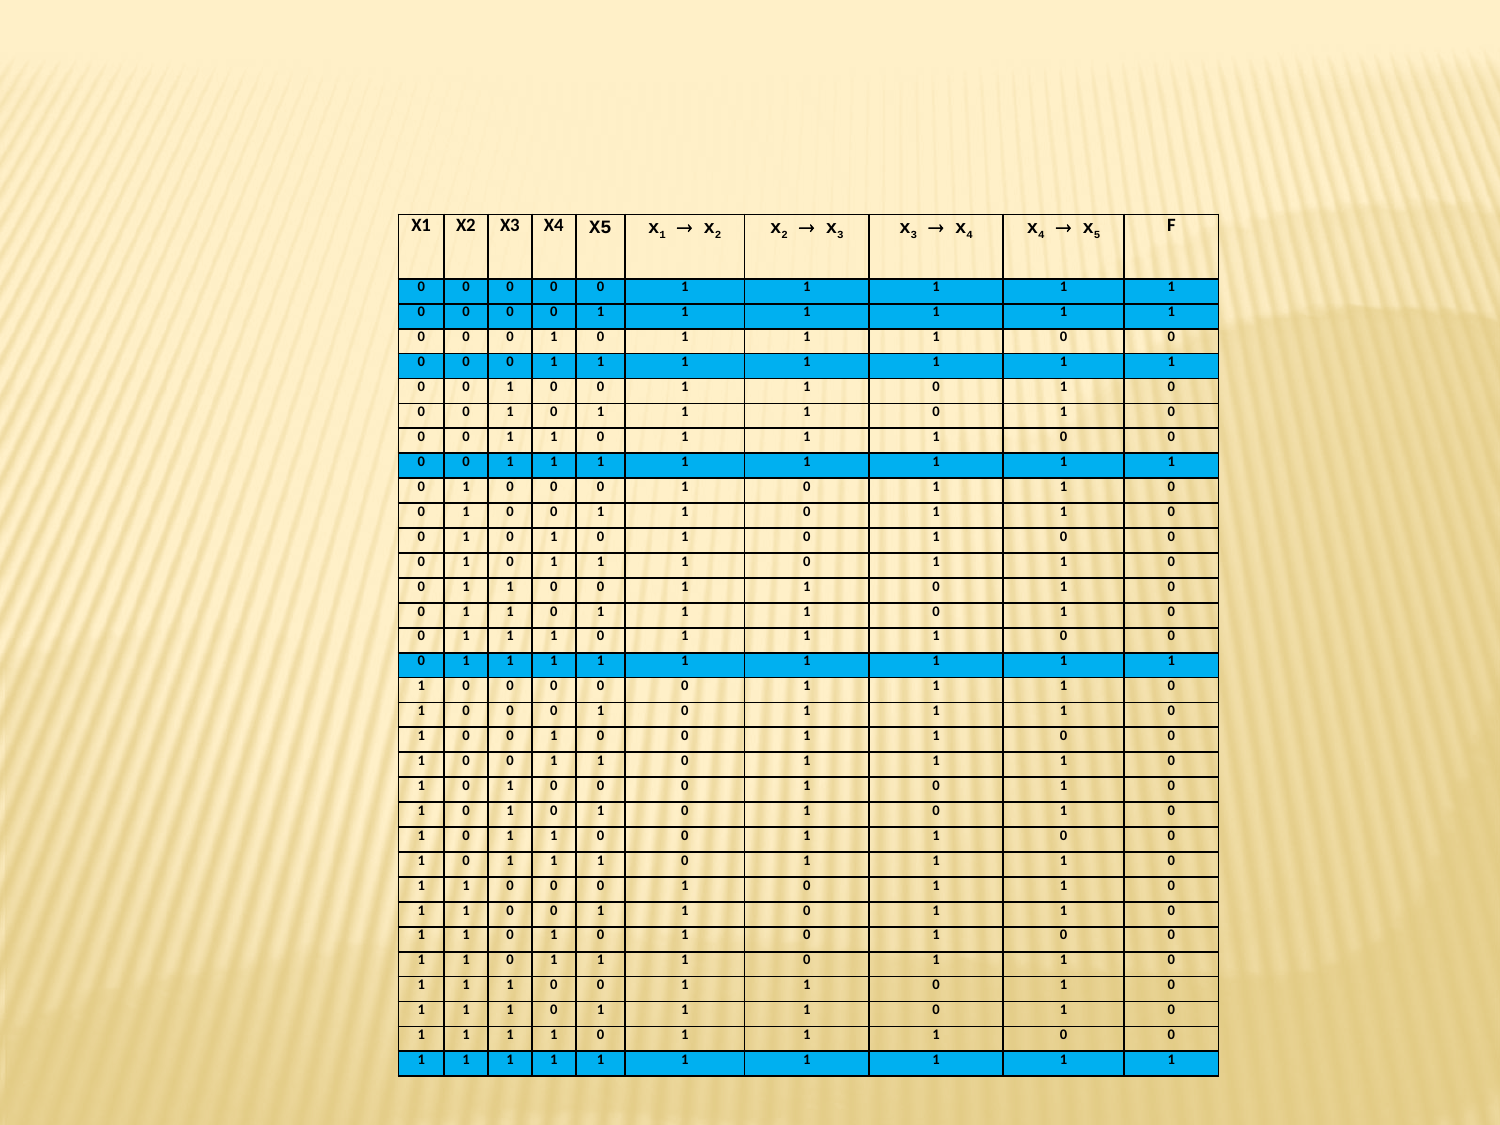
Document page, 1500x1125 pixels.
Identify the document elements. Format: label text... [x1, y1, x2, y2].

table_cell 1 [399, 703, 443, 726]
table_cell 1 [489, 977, 531, 1001]
table_cell 1 [870, 280, 1002, 303]
table_cell 1 [745, 379, 868, 403]
table_cell 0 [577, 280, 624, 303]
table_cell 1 [533, 728, 575, 751]
table_cell 1 [870, 678, 1002, 702]
table_cell 1 [577, 454, 624, 477]
table_cell 0 [445, 778, 487, 801]
table_cell 0 [1125, 853, 1218, 876]
table_cell 0 [1125, 728, 1218, 751]
table_cell 1 [1004, 878, 1123, 901]
table_cell 0 [577, 928, 624, 951]
table_cell 1 [533, 454, 575, 477]
table_cell 0 [1125, 703, 1218, 726]
table_cell 0 [399, 529, 443, 552]
table_cell 1 [870, 878, 1002, 901]
table_cell 0 [445, 354, 487, 378]
table_cell 1 [489, 1052, 531, 1075]
table_cell 1 [489, 579, 531, 602]
table_cell 1 [1004, 1052, 1123, 1075]
table_cell 1 [626, 280, 744, 303]
table_cell 1 [399, 753, 443, 776]
table_cell 0 [870, 977, 1002, 1001]
table_cell 0 [399, 554, 443, 577]
table_cell 0 [445, 429, 487, 452]
table_cell 1 [1125, 454, 1218, 477]
table_cell 0 [399, 379, 443, 403]
table_cell 1 [1004, 479, 1123, 502]
table_cell 1 [870, 728, 1002, 751]
table_cell 0 [533, 878, 575, 901]
table_cell 1 [626, 354, 744, 378]
table_cell 0 [533, 678, 575, 702]
table_header x2  x3 [745, 215, 868, 278]
table_cell 0 [489, 554, 531, 577]
table_cell 0 [399, 404, 443, 427]
table_cell 1 [1125, 1052, 1218, 1075]
table_cell 0 [626, 703, 744, 726]
table_cell 0 [1004, 330, 1123, 353]
table_cell 0 [445, 305, 487, 328]
table_cell 1 [399, 878, 443, 901]
table_cell 1 [1004, 454, 1123, 477]
table_cell 1 [745, 678, 868, 702]
table_cell 0 [1125, 379, 1218, 403]
table_cell 0 [577, 778, 624, 801]
table_cell 1 [626, 1052, 744, 1075]
table_cell 1 [1004, 280, 1123, 303]
table_cell 0 [870, 379, 1002, 403]
table_cell 1 [489, 429, 531, 452]
table_cell 1 [445, 629, 487, 652]
table_cell 0 [399, 305, 443, 328]
table_cell 1 [870, 928, 1002, 951]
table_cell 1 [626, 953, 744, 976]
table_cell 1 [870, 305, 1002, 328]
table_cell 1 [1004, 604, 1123, 627]
table_cell 1 [399, 928, 443, 951]
table_cell 1 [489, 404, 531, 427]
table_cell 1 [445, 654, 487, 677]
table_cell 1 [626, 404, 744, 427]
table_cell 1 [533, 529, 575, 552]
table_cell 1 [745, 853, 868, 876]
table_cell 1 [399, 1002, 443, 1026]
table_cell 0 [533, 504, 575, 527]
table_cell 0 [533, 280, 575, 303]
table_cell 1 [399, 853, 443, 876]
table_cell 1 [626, 330, 744, 353]
table_cell 1 [489, 803, 531, 826]
table_cell 1 [626, 654, 744, 677]
table_cell 0 [1125, 479, 1218, 502]
table_cell 1 [445, 504, 487, 527]
table_cell 1 [870, 554, 1002, 577]
table_cell 1 [489, 629, 531, 652]
table_cell 1 [745, 1002, 868, 1026]
table_cell 0 [870, 604, 1002, 627]
table_cell 1 [626, 479, 744, 502]
table_cell 0 [1125, 529, 1218, 552]
table_cell 1 [577, 903, 624, 926]
table_cell 1 [533, 629, 575, 652]
table_cell 0 [399, 504, 443, 527]
table_header X4 [533, 215, 575, 278]
table_cell 0 [626, 803, 744, 826]
table_cell 0 [399, 629, 443, 652]
table_cell 0 [1004, 529, 1123, 552]
table_cell 1 [626, 305, 744, 328]
table_cell 0 [577, 1027, 624, 1050]
table_cell 0 [577, 479, 624, 502]
table_cell 0 [577, 529, 624, 552]
table_cell 1 [577, 953, 624, 976]
table_cell 0 [399, 429, 443, 452]
table_cell 1 [1004, 504, 1123, 527]
table_cell 1 [577, 604, 624, 627]
table_cell 0 [533, 604, 575, 627]
table_cell 1 [745, 778, 868, 801]
table_cell 0 [626, 778, 744, 801]
table_cell 1 [1125, 280, 1218, 303]
table_cell 1 [489, 454, 531, 477]
table_cell 1 [533, 354, 575, 378]
table_cell 0 [489, 529, 531, 552]
table_cell 0 [533, 479, 575, 502]
table_cell 1 [1004, 1002, 1123, 1026]
table_cell 0 [1125, 504, 1218, 527]
table_cell 1 [445, 1027, 487, 1050]
table_cell 0 [1004, 728, 1123, 751]
table_cell 0 [533, 379, 575, 403]
table_cell 1 [870, 903, 1002, 926]
table_cell 0 [445, 379, 487, 403]
table_cell 1 [745, 803, 868, 826]
table_cell 1 [1004, 977, 1123, 1001]
table_cell 1 [626, 554, 744, 577]
table_cell 0 [399, 280, 443, 303]
table_cell 1 [626, 903, 744, 926]
table_cell 1 [445, 604, 487, 627]
table_cell 1 [577, 803, 624, 826]
table_cell 1 [399, 728, 443, 751]
table_cell 1 [745, 305, 868, 328]
table_cell 0 [626, 853, 744, 876]
table_cell 0 [870, 778, 1002, 801]
table_cell 1 [533, 1027, 575, 1050]
table_cell 0 [1004, 629, 1123, 652]
table_cell 0 [1125, 604, 1218, 627]
table_cell 0 [626, 828, 744, 851]
table_cell 1 [489, 604, 531, 627]
table_cell 1 [1004, 654, 1123, 677]
table_cell 0 [1004, 429, 1123, 452]
table_cell 0 [1125, 928, 1218, 951]
table_cell 1 [870, 1052, 1002, 1075]
table_header X1 [399, 215, 443, 278]
table_cell 1 [399, 1027, 443, 1050]
table_cell 1 [1004, 953, 1123, 976]
table_cell 1 [399, 1052, 443, 1075]
table_cell 1 [533, 753, 575, 776]
table_cell 1 [399, 953, 443, 976]
table_cell 1 [870, 429, 1002, 452]
table_cell 1 [626, 928, 744, 951]
table_cell 0 [1004, 928, 1123, 951]
table_cell 0 [533, 903, 575, 926]
table_cell 1 [577, 305, 624, 328]
table_cell 1 [745, 604, 868, 627]
table_cell 0 [745, 878, 868, 901]
table_cell 0 [489, 280, 531, 303]
table_cell 1 [445, 579, 487, 602]
table_cell 1 [399, 903, 443, 926]
table_cell 1 [533, 828, 575, 851]
table_cell 0 [1125, 678, 1218, 702]
table_cell 1 [489, 379, 531, 403]
table_cell 1 [489, 778, 531, 801]
table_cell 1 [533, 953, 575, 976]
table_cell 0 [445, 728, 487, 751]
table_header x3  x4 [870, 215, 1002, 278]
table_cell 0 [577, 977, 624, 1001]
table_cell 0 [489, 504, 531, 527]
table_cell 1 [1004, 753, 1123, 776]
table_cell 1 [626, 579, 744, 602]
table_cell 1 [533, 853, 575, 876]
table_cell 0 [870, 803, 1002, 826]
table_cell 0 [445, 330, 487, 353]
table_cell 1 [745, 354, 868, 378]
table_cell 1 [445, 928, 487, 951]
table_cell 1 [1004, 903, 1123, 926]
table_cell 1 [745, 1052, 868, 1075]
table_cell 1 [1125, 305, 1218, 328]
table_cell 0 [870, 404, 1002, 427]
table_cell 1 [1004, 305, 1123, 328]
table_cell 1 [626, 604, 744, 627]
table_cell 0 [1125, 554, 1218, 577]
table_cell 1 [399, 678, 443, 702]
table_cell 1 [445, 529, 487, 552]
table_cell 0 [577, 629, 624, 652]
table_cell 1 [577, 753, 624, 776]
table_cell 1 [533, 928, 575, 951]
table_cell 0 [489, 354, 531, 378]
table_cell 0 [399, 604, 443, 627]
table_cell 1 [626, 504, 744, 527]
table_cell 0 [489, 728, 531, 751]
table_cell 0 [1125, 778, 1218, 801]
table_cell 0 [489, 928, 531, 951]
table_header X5 [577, 215, 624, 278]
table_cell 1 [1125, 654, 1218, 677]
table_cell 0 [445, 280, 487, 303]
table_cell 1 [626, 429, 744, 452]
table_cell 1 [577, 654, 624, 677]
table_cell 0 [626, 728, 744, 751]
table_cell 0 [745, 504, 868, 527]
table_cell 0 [533, 778, 575, 801]
table_cell 0 [1125, 753, 1218, 776]
table_header F [1125, 215, 1218, 278]
table_cell 1 [870, 703, 1002, 726]
table_cell 1 [577, 354, 624, 378]
table_cell 1 [533, 330, 575, 353]
table_cell 0 [745, 554, 868, 577]
table_cell 0 [1125, 429, 1218, 452]
table_cell 1 [577, 853, 624, 876]
table_cell 1 [533, 1052, 575, 1075]
table_cell 0 [577, 878, 624, 901]
table_cell 0 [626, 678, 744, 702]
table_cell 0 [626, 753, 744, 776]
table_cell 1 [577, 703, 624, 726]
table_cell 0 [445, 678, 487, 702]
table_cell 1 [745, 753, 868, 776]
table_cell 1 [1004, 853, 1123, 876]
table_cell 1 [626, 878, 744, 901]
table_cell 0 [745, 529, 868, 552]
table_cell 0 [399, 654, 443, 677]
table_cell 0 [745, 903, 868, 926]
table_cell 1 [399, 803, 443, 826]
table_cell 1 [445, 977, 487, 1001]
table_cell 1 [870, 654, 1002, 677]
table_cell 1 [1004, 678, 1123, 702]
table_cell 1 [745, 728, 868, 751]
table_cell 1 [577, 504, 624, 527]
table_cell 1 [445, 953, 487, 976]
table_cell 1 [1004, 803, 1123, 826]
table_cell 1 [533, 554, 575, 577]
table_cell 0 [1125, 330, 1218, 353]
table_cell 0 [1125, 828, 1218, 851]
table_cell 0 [1125, 404, 1218, 427]
table_cell 1 [870, 529, 1002, 552]
table_cell 1 [445, 554, 487, 577]
table_cell 0 [445, 703, 487, 726]
table_cell 1 [745, 1027, 868, 1050]
table_cell 0 [489, 953, 531, 976]
table_cell 0 [489, 678, 531, 702]
table_cell 0 [489, 753, 531, 776]
table_cell 0 [445, 404, 487, 427]
table_cell 0 [745, 928, 868, 951]
table_cell 0 [1125, 579, 1218, 602]
table_cell 0 [577, 678, 624, 702]
table_cell 1 [745, 579, 868, 602]
table_cell 1 [1004, 703, 1123, 726]
table_cell 1 [626, 529, 744, 552]
table_cell 1 [1004, 778, 1123, 801]
table_cell 0 [445, 803, 487, 826]
table_cell 0 [577, 429, 624, 452]
table_cell 1 [399, 778, 443, 801]
table_cell 0 [1125, 953, 1218, 976]
table_cell 0 [745, 479, 868, 502]
table_cell 0 [399, 330, 443, 353]
table_cell 1 [870, 479, 1002, 502]
table_cell 0 [1125, 878, 1218, 901]
table_cell 0 [577, 579, 624, 602]
table_cell 1 [870, 1027, 1002, 1050]
table_cell 1 [445, 1002, 487, 1026]
table_cell 1 [626, 379, 744, 403]
table_cell 1 [745, 629, 868, 652]
table_cell 1 [870, 504, 1002, 527]
table_cell 1 [445, 1052, 487, 1075]
table_cell 1 [870, 753, 1002, 776]
table_cell 1 [1004, 579, 1123, 602]
table_cell 0 [445, 828, 487, 851]
table_cell 1 [870, 953, 1002, 976]
table_header X2 [445, 215, 487, 278]
table_cell 0 [1125, 1027, 1218, 1050]
table_cell 1 [489, 853, 531, 876]
table_cell 0 [399, 479, 443, 502]
table_cell 0 [1125, 803, 1218, 826]
table_cell 1 [445, 903, 487, 926]
table_cell 0 [533, 404, 575, 427]
table_cell 0 [533, 305, 575, 328]
table_cell 0 [870, 579, 1002, 602]
table_cell 1 [1004, 404, 1123, 427]
table_cell 0 [489, 330, 531, 353]
table_cell 0 [745, 953, 868, 976]
table_cell 1 [745, 330, 868, 353]
table_cell 1 [399, 977, 443, 1001]
table_cell 1 [626, 629, 744, 652]
table_cell 1 [626, 454, 744, 477]
table_cell 1 [626, 1027, 744, 1050]
table_cell 0 [1125, 1002, 1218, 1026]
table_cell 1 [577, 1002, 624, 1026]
table_cell 0 [445, 753, 487, 776]
table_cell 1 [1004, 554, 1123, 577]
table_cell 0 [1125, 977, 1218, 1001]
table_cell 1 [870, 354, 1002, 378]
table_cell 1 [489, 828, 531, 851]
table_cell 0 [533, 703, 575, 726]
table_cell 1 [745, 429, 868, 452]
table_cell 1 [1004, 379, 1123, 403]
table_cell 1 [1004, 354, 1123, 378]
table_cell 0 [577, 828, 624, 851]
table_cell 1 [489, 1002, 531, 1026]
table_cell 1 [745, 828, 868, 851]
table_cell 0 [577, 330, 624, 353]
table_cell 1 [745, 404, 868, 427]
table_cell 1 [745, 703, 868, 726]
table_header x4  x5 [1004, 215, 1123, 278]
table_cell 1 [745, 280, 868, 303]
table_cell 0 [1004, 1027, 1123, 1050]
table_cell 1 [870, 828, 1002, 851]
table_cell 0 [445, 853, 487, 876]
table_cell 0 [870, 1002, 1002, 1026]
table_cell 0 [1125, 629, 1218, 652]
table_cell 0 [577, 728, 624, 751]
table_cell 0 [489, 703, 531, 726]
table_cell 0 [399, 454, 443, 477]
table_cell 1 [577, 404, 624, 427]
table_cell 1 [745, 654, 868, 677]
table_cell 0 [489, 903, 531, 926]
table_cell 1 [870, 330, 1002, 353]
table_cell 1 [445, 878, 487, 901]
table_cell 1 [489, 654, 531, 677]
table_cell 0 [1125, 903, 1218, 926]
table_cell 1 [533, 654, 575, 677]
table_cell 0 [533, 579, 575, 602]
table_cell 0 [1004, 828, 1123, 851]
table_cell 0 [533, 977, 575, 1001]
table_cell 1 [745, 454, 868, 477]
table_cell 0 [489, 479, 531, 502]
table_cell 1 [745, 977, 868, 1001]
table_cell 0 [489, 305, 531, 328]
table_cell 1 [626, 977, 744, 1001]
table_cell 1 [626, 1002, 744, 1026]
table_cell 0 [577, 379, 624, 403]
table_cell 1 [445, 479, 487, 502]
table_cell 1 [489, 1027, 531, 1050]
table_cell 1 [870, 853, 1002, 876]
table_cell 0 [489, 878, 531, 901]
table_header x1  x2 [626, 215, 744, 278]
table_cell 1 [399, 828, 443, 851]
table_header X3 [489, 215, 531, 278]
table_cell 1 [533, 429, 575, 452]
table_cell 1 [577, 1052, 624, 1075]
table_cell 0 [533, 1002, 575, 1026]
table_cell 1 [870, 629, 1002, 652]
table_cell 0 [399, 354, 443, 378]
table_cell 0 [445, 454, 487, 477]
table_cell 0 [399, 579, 443, 602]
table_cell 1 [1125, 354, 1218, 378]
table_cell 1 [870, 454, 1002, 477]
table_cell 0 [533, 803, 575, 826]
table_cell 1 [577, 554, 624, 577]
